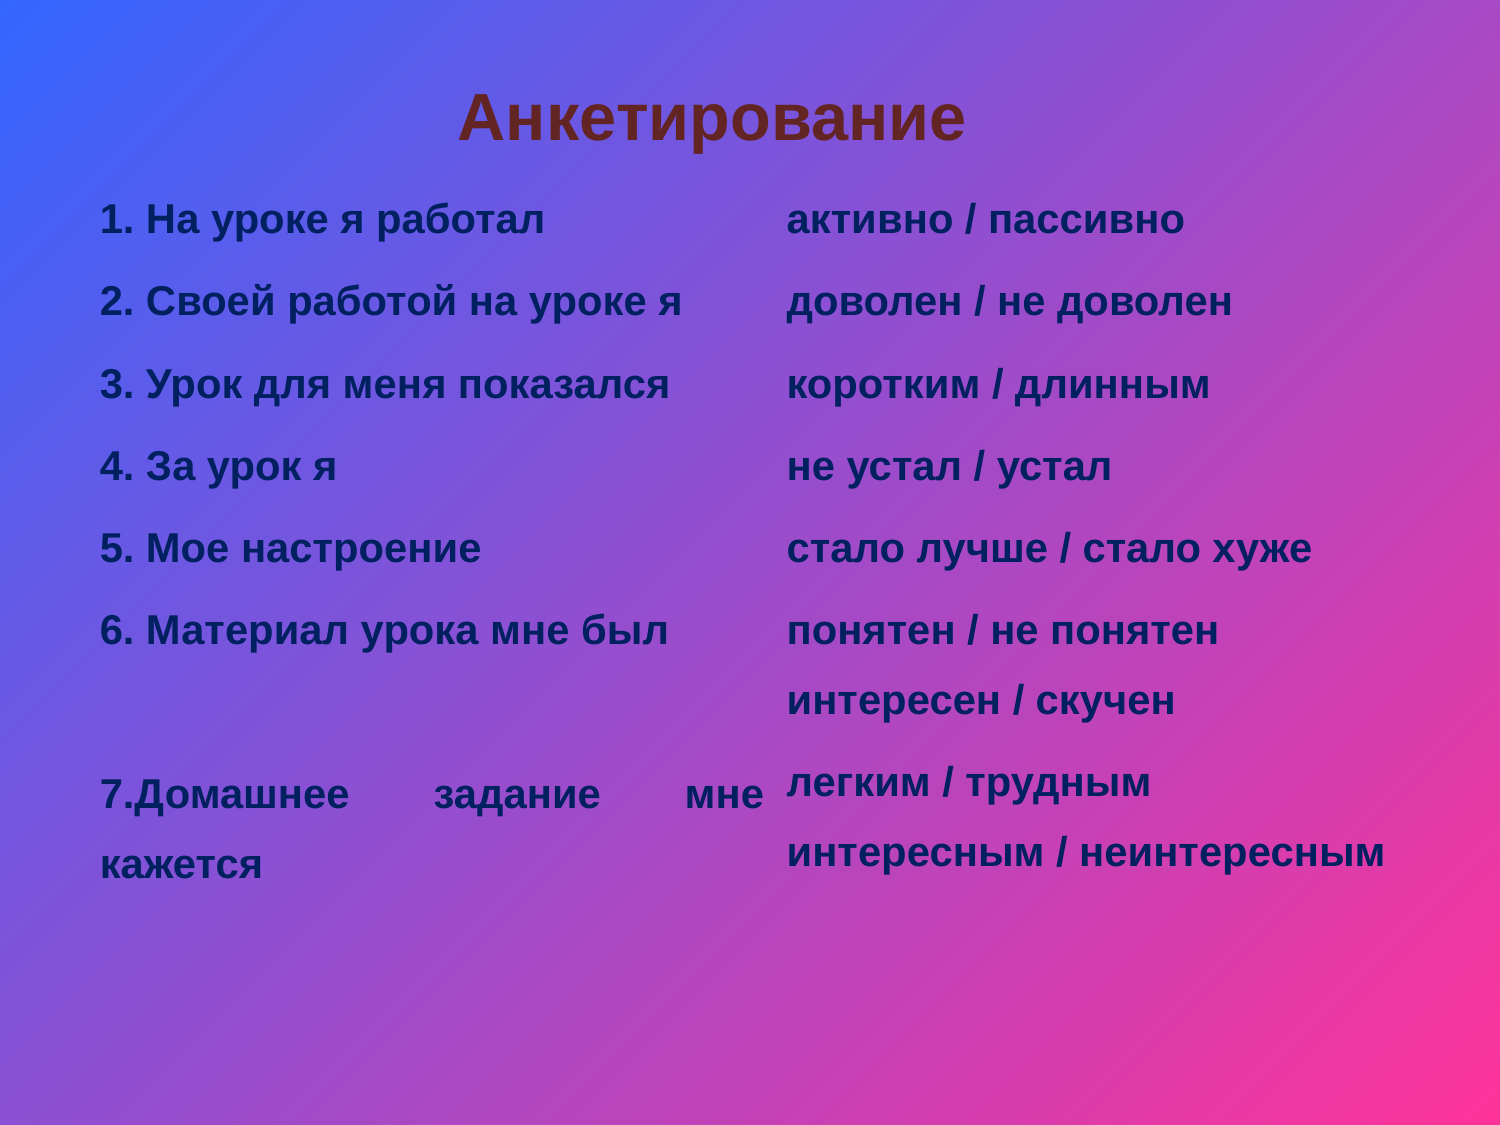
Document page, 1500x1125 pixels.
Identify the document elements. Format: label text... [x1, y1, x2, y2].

table_header 1. На уроке я работал 2. Своей работой на уроке я 3. Урок для меня показался 4. За урок я 5. Мое настроение 6. Материал урока мне был 7.Домашнее задание мне кажется [89, 173, 776, 1035]
table_header активно / пассивно доволен / не доволен коротким / длинным не устал / устал стало лучше / стало хуже понятен / не понятен интересен / скучен легким / трудным интересным / неинтересным [776, 173, 1423, 1035]
text_box Анкетирование [442, 66, 1081, 161]
